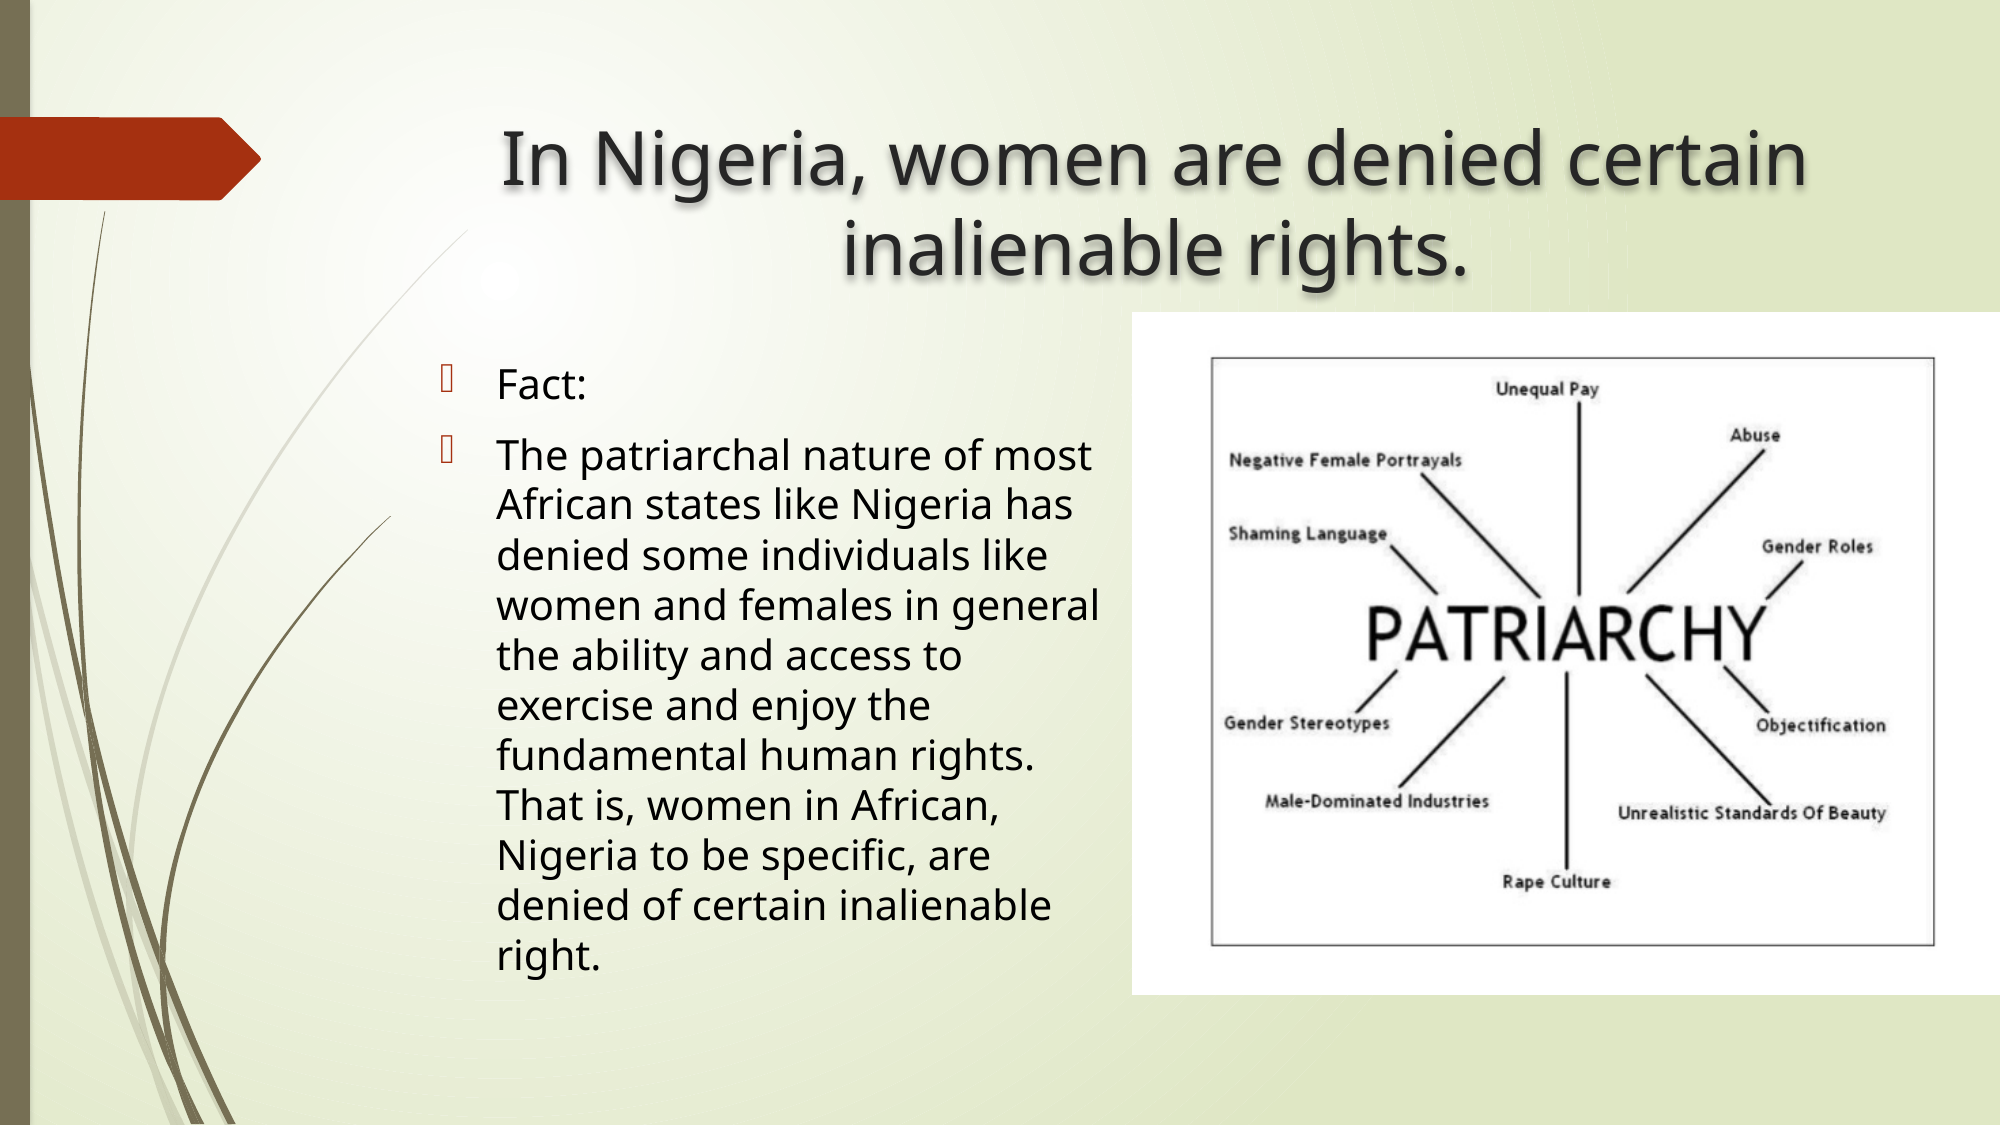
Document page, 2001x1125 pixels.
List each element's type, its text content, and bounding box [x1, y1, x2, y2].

picture [1132, 312, 2000, 996]
list Fact: The patriarchal nature of most African states like Nigeria has denied some individuals like women and females in general the ability and access to exercise and enjoy the fundamental human rights. That is, women in African, Nigeria to be specific, are denied of certain inalienable right. [424, 350, 1127, 970]
title In Nigeria, women are denied certain inalienable rights. [425, 102, 1888, 313]
